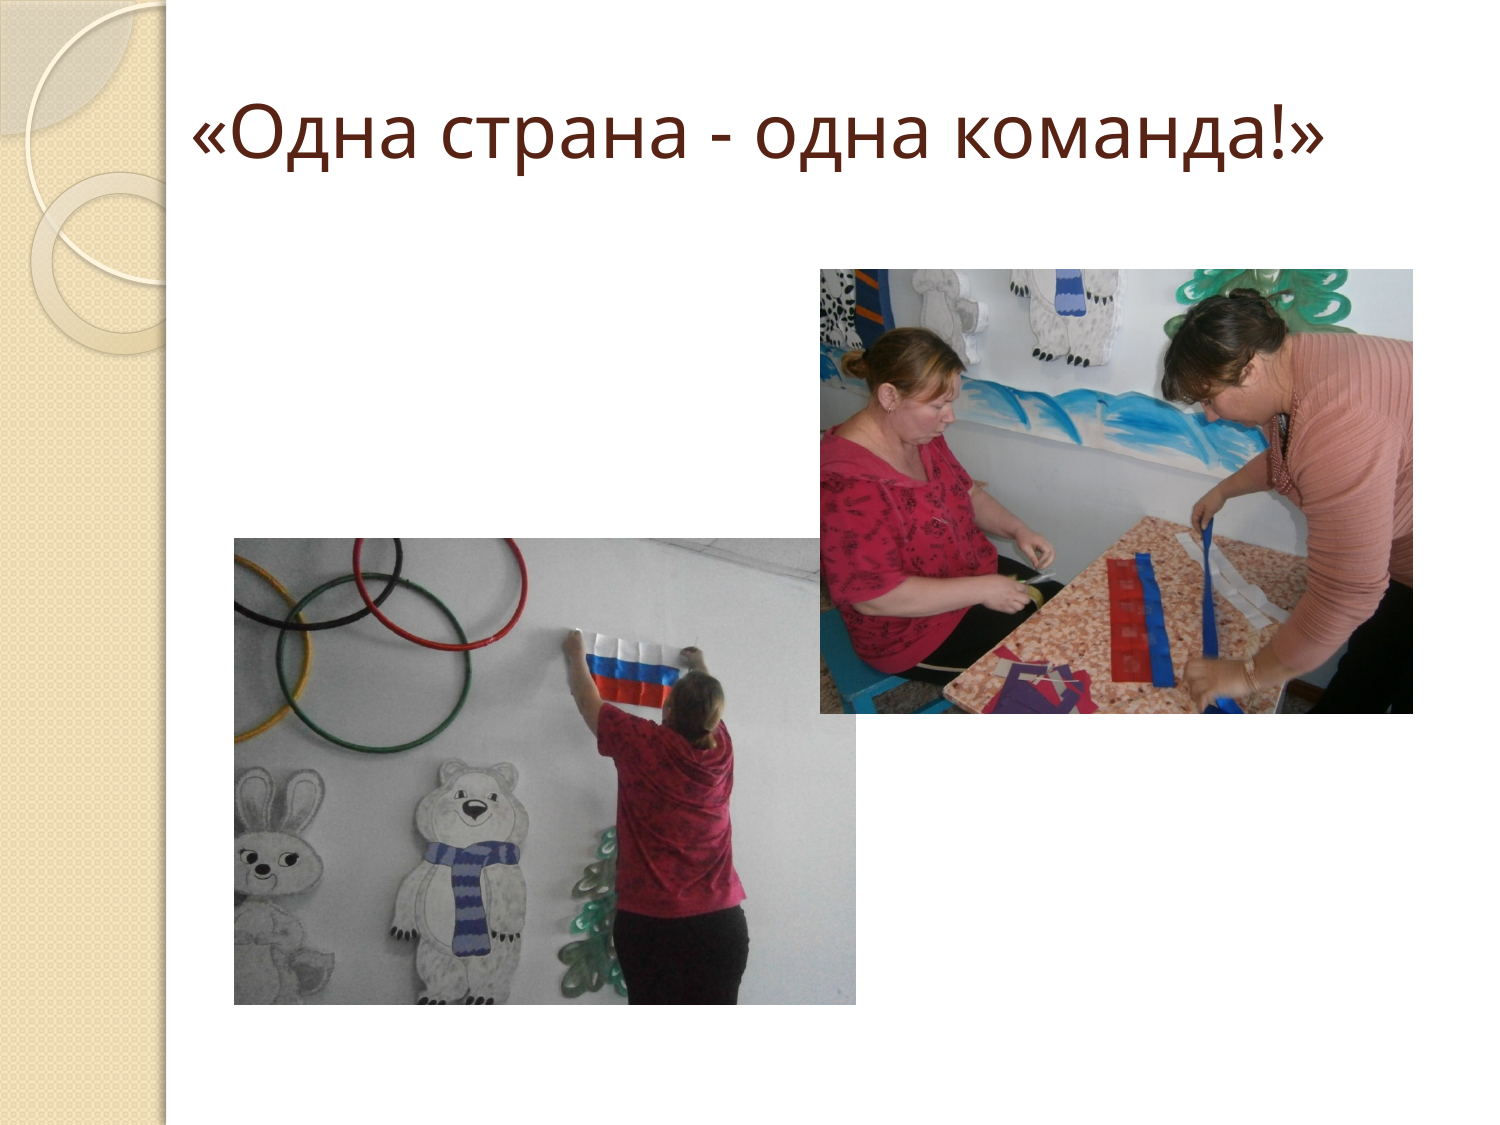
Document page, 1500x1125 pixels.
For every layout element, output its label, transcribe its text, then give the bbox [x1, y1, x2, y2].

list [234, 538, 856, 1006]
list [820, 269, 1413, 714]
title «Одна страна - одна команда!» [175, 35, 1406, 223]
